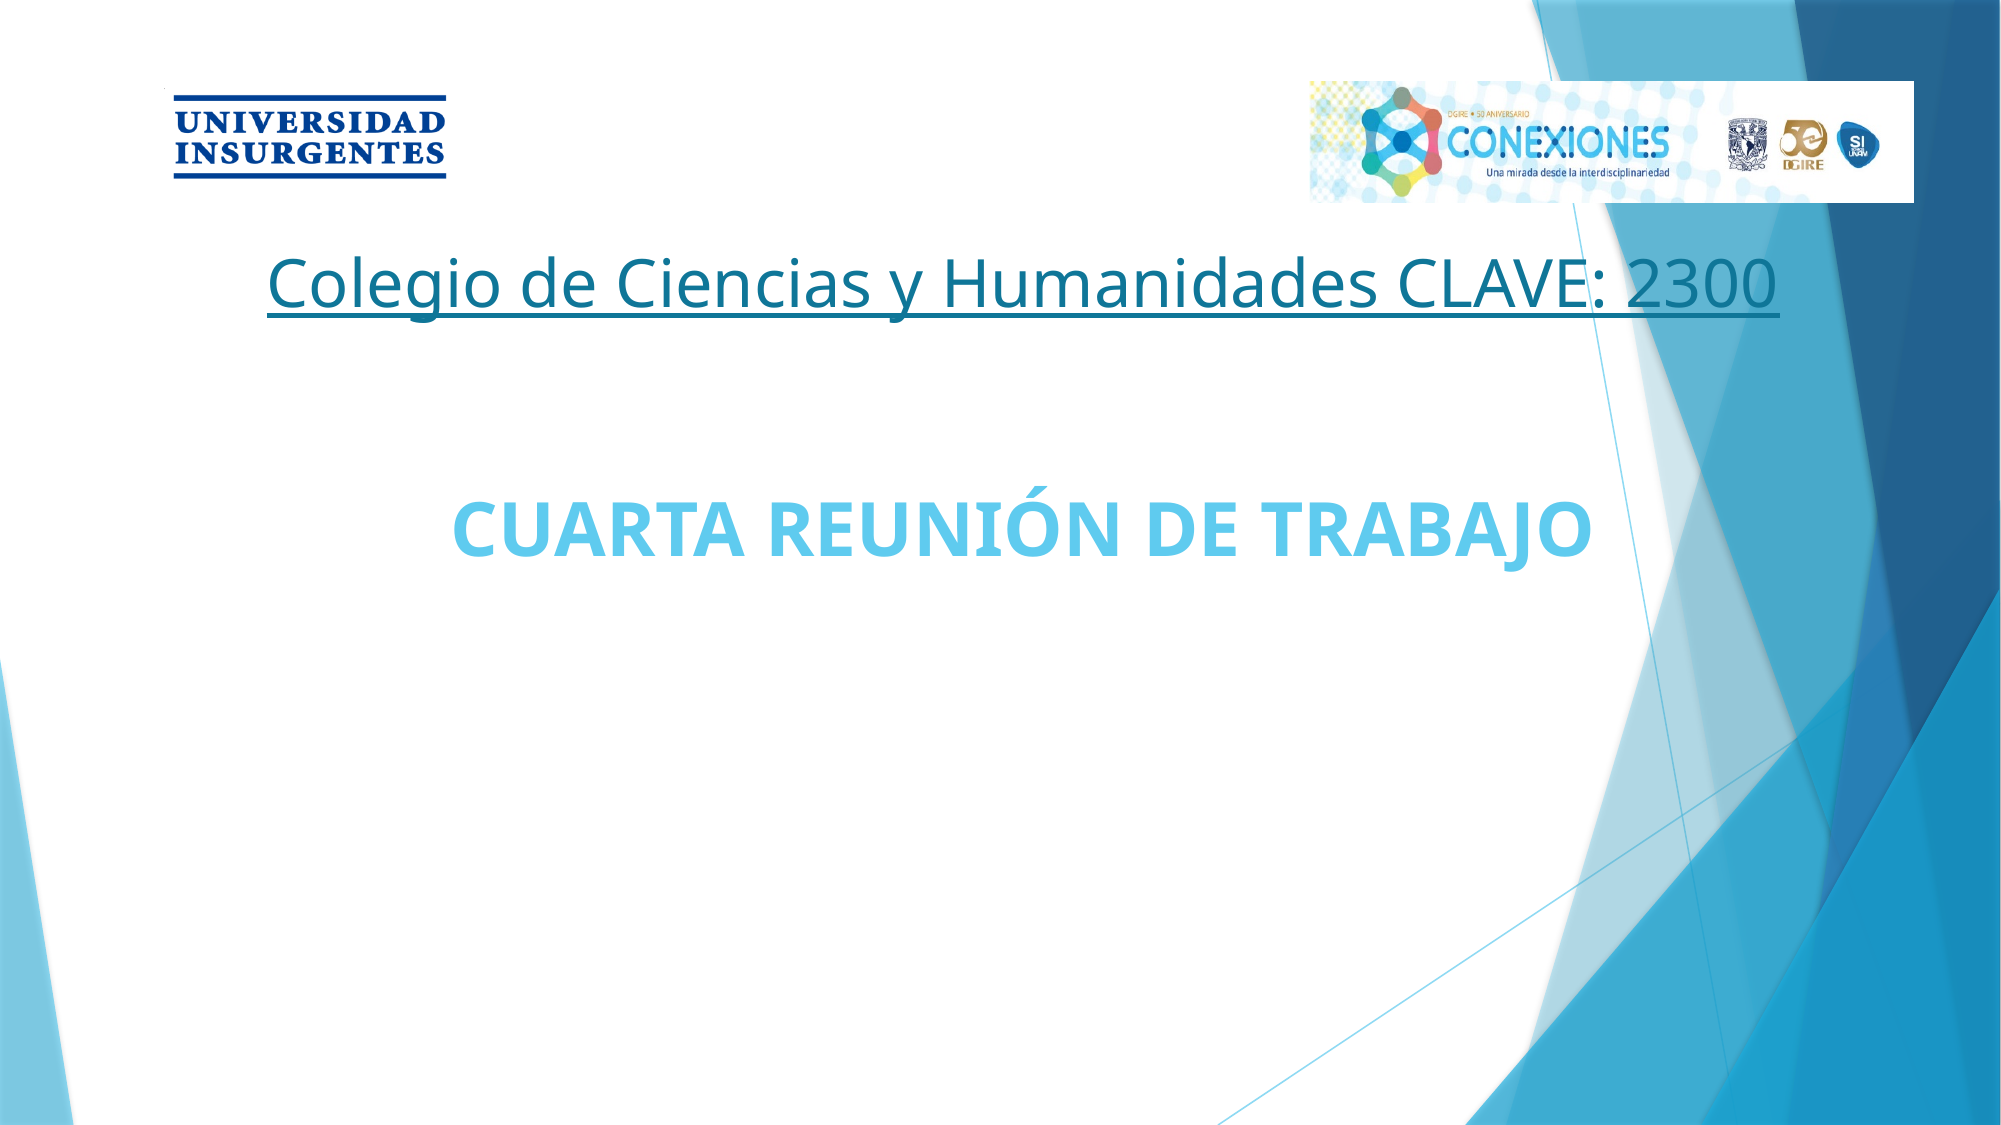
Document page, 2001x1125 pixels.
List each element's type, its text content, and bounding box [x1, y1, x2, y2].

title Colegio de Ciencias y Humanidades CLAVE: 2300 CUARTA REUNIÓN DE TRABAJO [109, 33, 1938, 1025]
picture [164, 87, 458, 188]
picture [1309, 81, 1915, 204]
